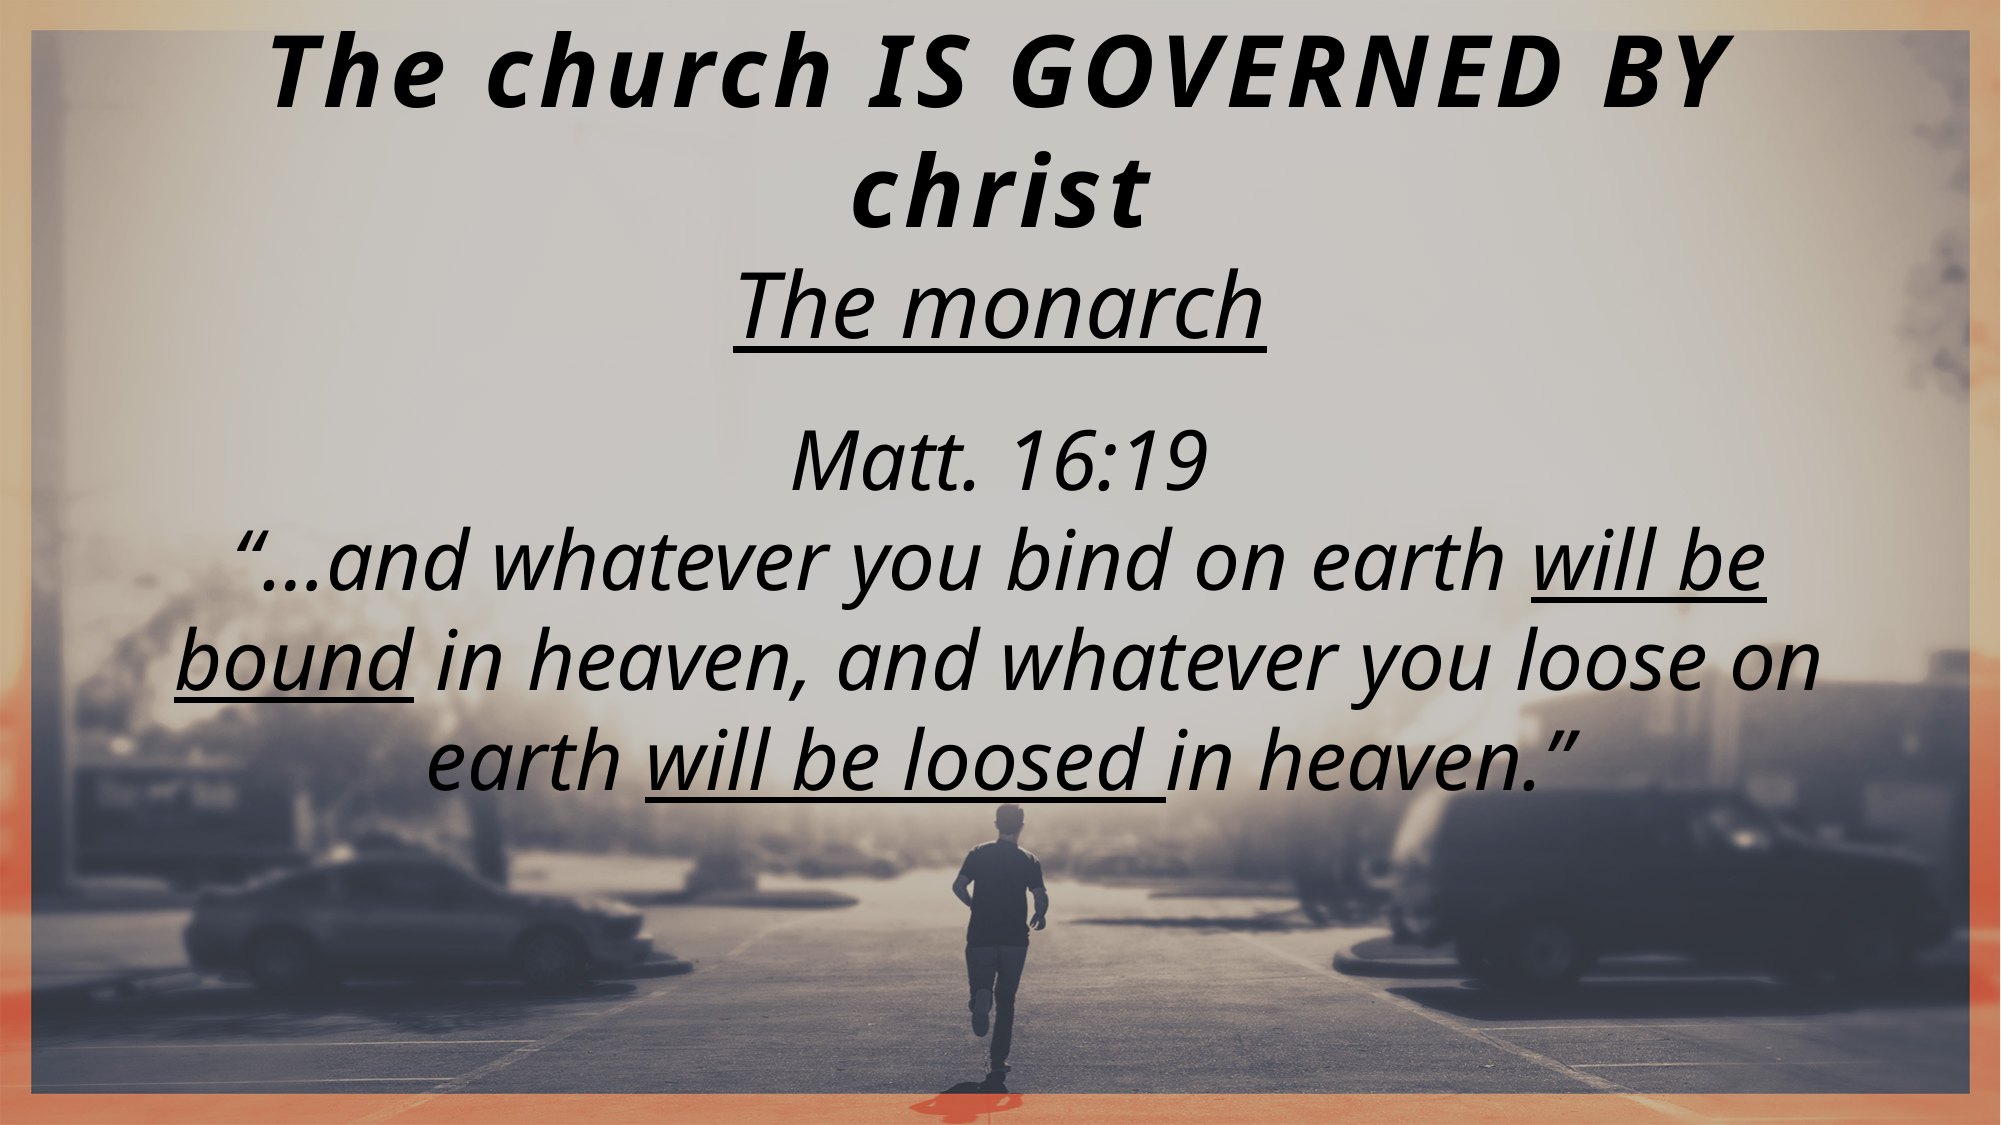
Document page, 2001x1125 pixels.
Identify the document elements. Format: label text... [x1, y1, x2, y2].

text_box The church IS GOVERNED BY christ The monarch Matt. 16:19 “…and whatever you bind on earth will be bound in heaven, and whatever you loose on earth will be loosed in heaven.” [123, 0, 1877, 794]
picture [0, 0, 2001, 1125]
